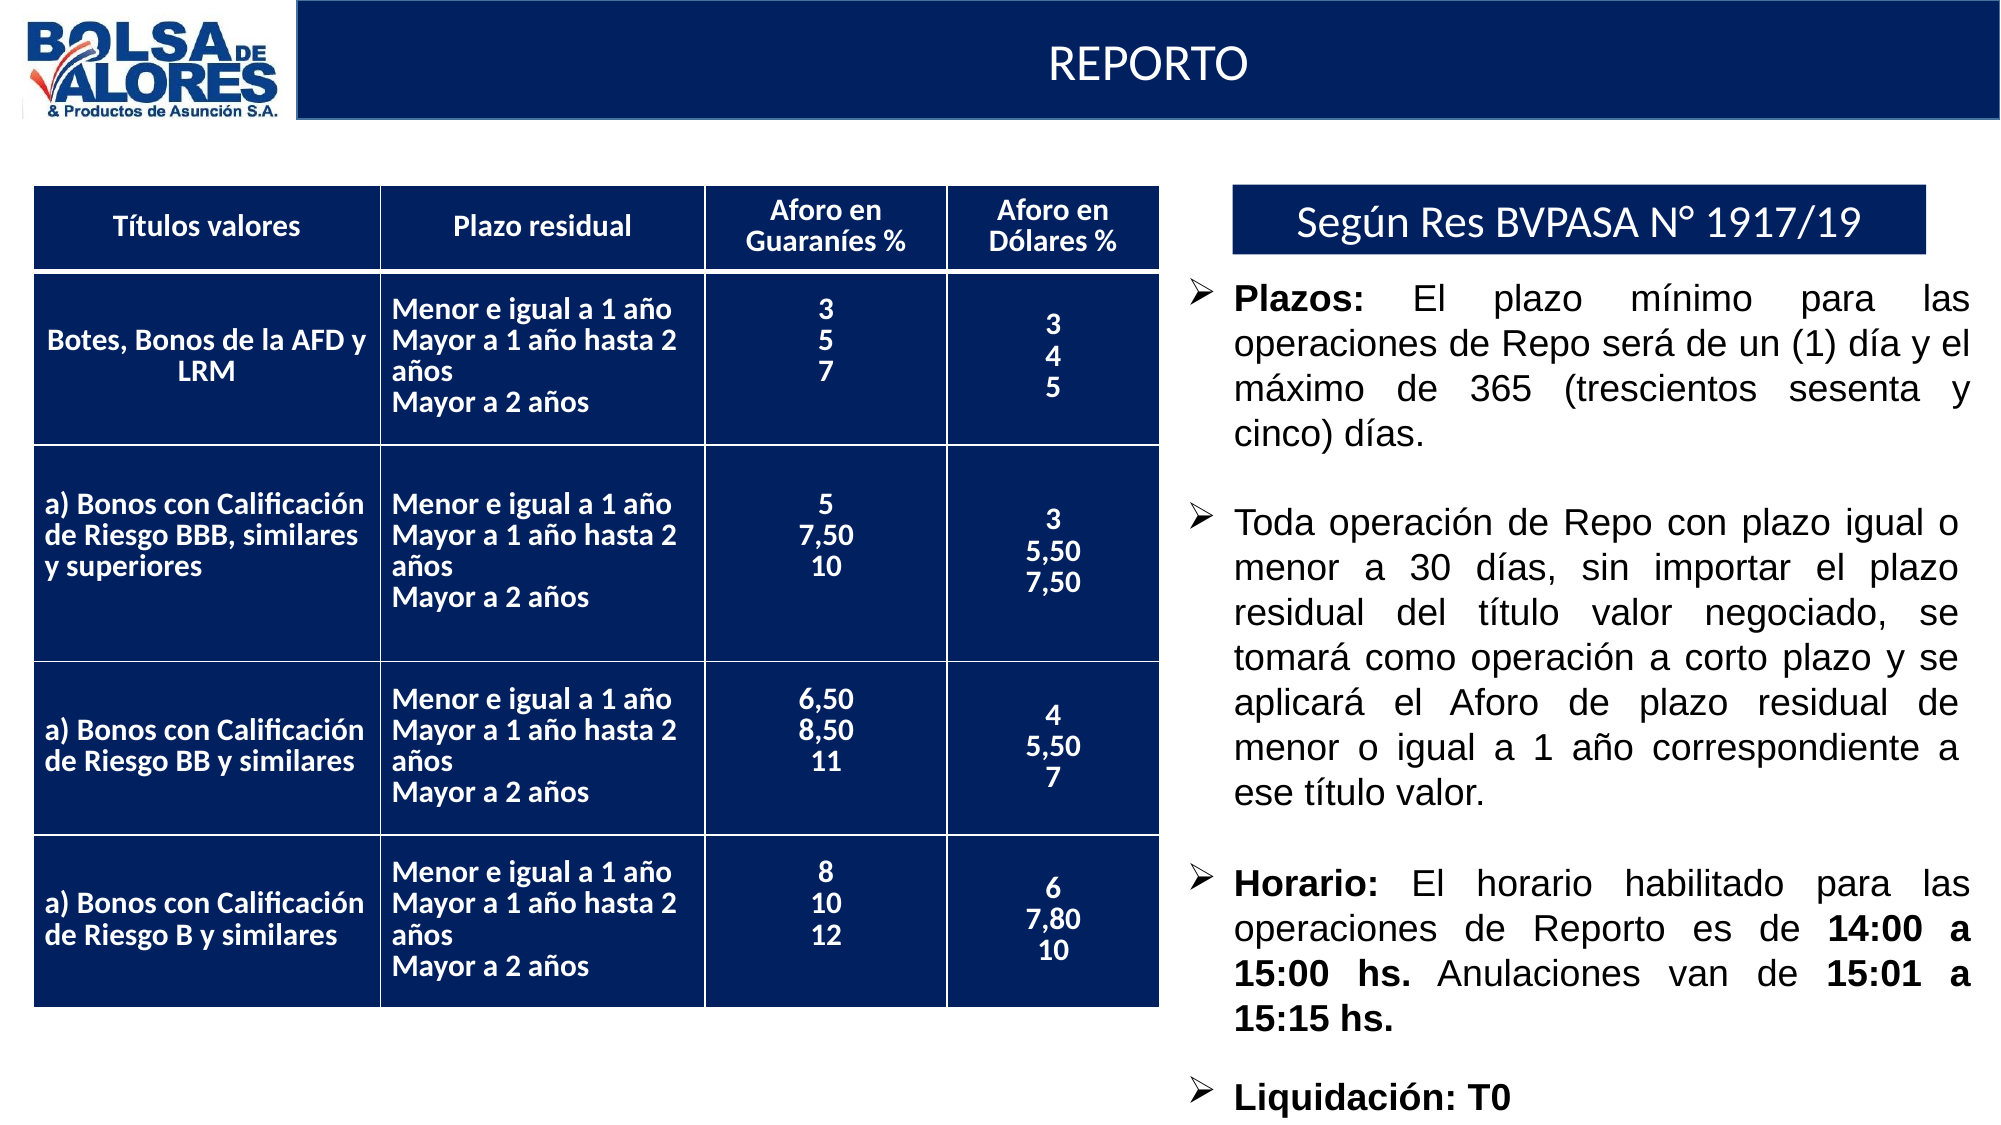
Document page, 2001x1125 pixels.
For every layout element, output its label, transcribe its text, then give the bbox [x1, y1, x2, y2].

text_box Liquidación: T0 [1172, 1065, 1986, 1125]
table_cell 6 7,80 10 [948, 836, 1159, 1007]
text_box REPORTO [296, 0, 2000, 120]
table_cell a) Bonos con Calificación de Riesgo BBB, similares y superiores [34, 446, 380, 661]
table_cell a) Bonos con Calificación de Riesgo BB y similares [34, 662, 380, 834]
table_cell 4 5,50 7 [948, 662, 1159, 834]
text_box Horario: El horario habilitado para las operaciones de Reporto es de 14:00 a 15:00 hs. Anulaciones van de 15:01 a 15:15 hs. [1172, 851, 1986, 1047]
table_cell 6,50 8,50 11 [706, 662, 946, 834]
table_cell Botes, Bonos de la AFD y LRM [34, 274, 380, 444]
table_cell 3 5,50 7,50 [948, 446, 1159, 661]
table_cell Menor e igual a 1 año Mayor a 1 año hasta 2 años Mayor a 2 años [381, 836, 704, 1007]
table_header Títulos valores [34, 186, 380, 269]
table_cell 8 10 12 [706, 836, 946, 1007]
table_header Aforo en Guaraníes % [706, 186, 946, 269]
table_cell 5 7,50 10 [706, 446, 946, 661]
table_cell Menor e igual a 1 año Mayor a 1 año hasta 2 años Mayor a 2 años [381, 662, 704, 834]
table_cell Menor e igual a 1 año Mayor a 1 año hasta 2 años Mayor a 2 años [381, 446, 704, 661]
picture [22, 14, 283, 119]
text_box Toda operación de Repo con plazo igual o menor a 30 días, sin importar el plazo residual del título valor negociado, se tomará como operación a corto plazo y se aplicará el Aforo de plazo residual de menor o igual a 1 año correspondiente a ese título valor. [1172, 490, 1974, 821]
table_header Plazo residual [381, 186, 704, 269]
text_box Según Res BVPASA N° 1917/19 [1232, 184, 1927, 255]
table_header Aforo en Dólares % [948, 186, 1159, 269]
table_cell 3 5 7 [706, 274, 946, 444]
table_cell Menor e igual a 1 año Mayor a 1 año hasta 2 años Mayor a 2 años [381, 274, 704, 444]
table_cell 3 4 5 [948, 274, 1159, 444]
table_cell a) Bonos con Calificación de Riesgo B y similares [34, 836, 380, 1007]
text_box Plazos: El plazo mínimo para las operaciones de Repo será de un (1) día y el máximo de 365 (trescientos sesenta y cinco) días. [1172, 266, 1986, 462]
